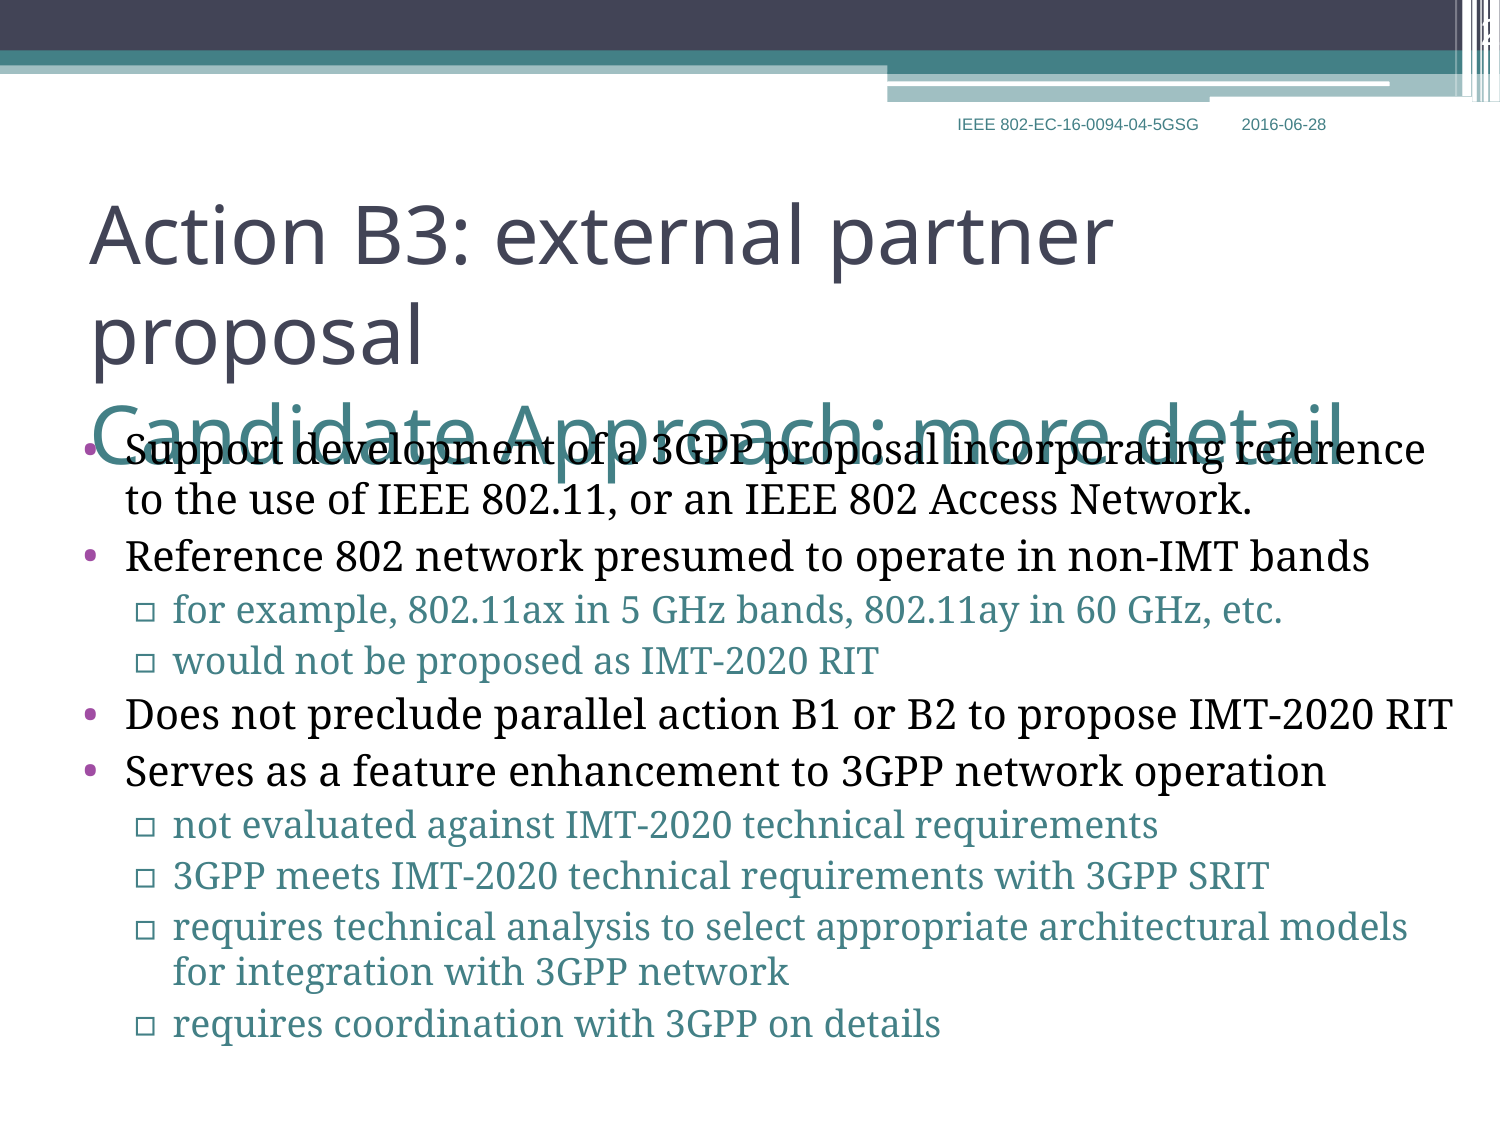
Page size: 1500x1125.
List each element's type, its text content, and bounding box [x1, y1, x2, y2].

text_box 20 [1343, 0, 1500, 61]
text_box Support development of a 3GPP proposal incorporating reference to the use of IEEE 802.11, or an IEEE 802 Access Network. Reference 802 network presumed to operate in non-IMT bands for example, 802.11ax in 5 GHz bands, 802.11ay in 60 GHz, etc. would not be proposed as IMT-2020 RIT Does not preclude parallel action B1 or B2 to propose IMT-2020 RIT Serves as a feature enhancement to 3GPP network operation not evaluated against IMT-2020 technical requirements 3GPP meets IMT-2020 technical requirements with 3GPP SRIT requires technical analysis to select appropriate architectural models for integration with 3GPP network requires coordination with 3GPP on details [49, 415, 1475, 1125]
text_box [1462, 61, 1472, 96]
text_box [1490, 61, 1500, 102]
text_box Action B3: external partner proposal Candidate Approach: more detail [89, 180, 1453, 415]
